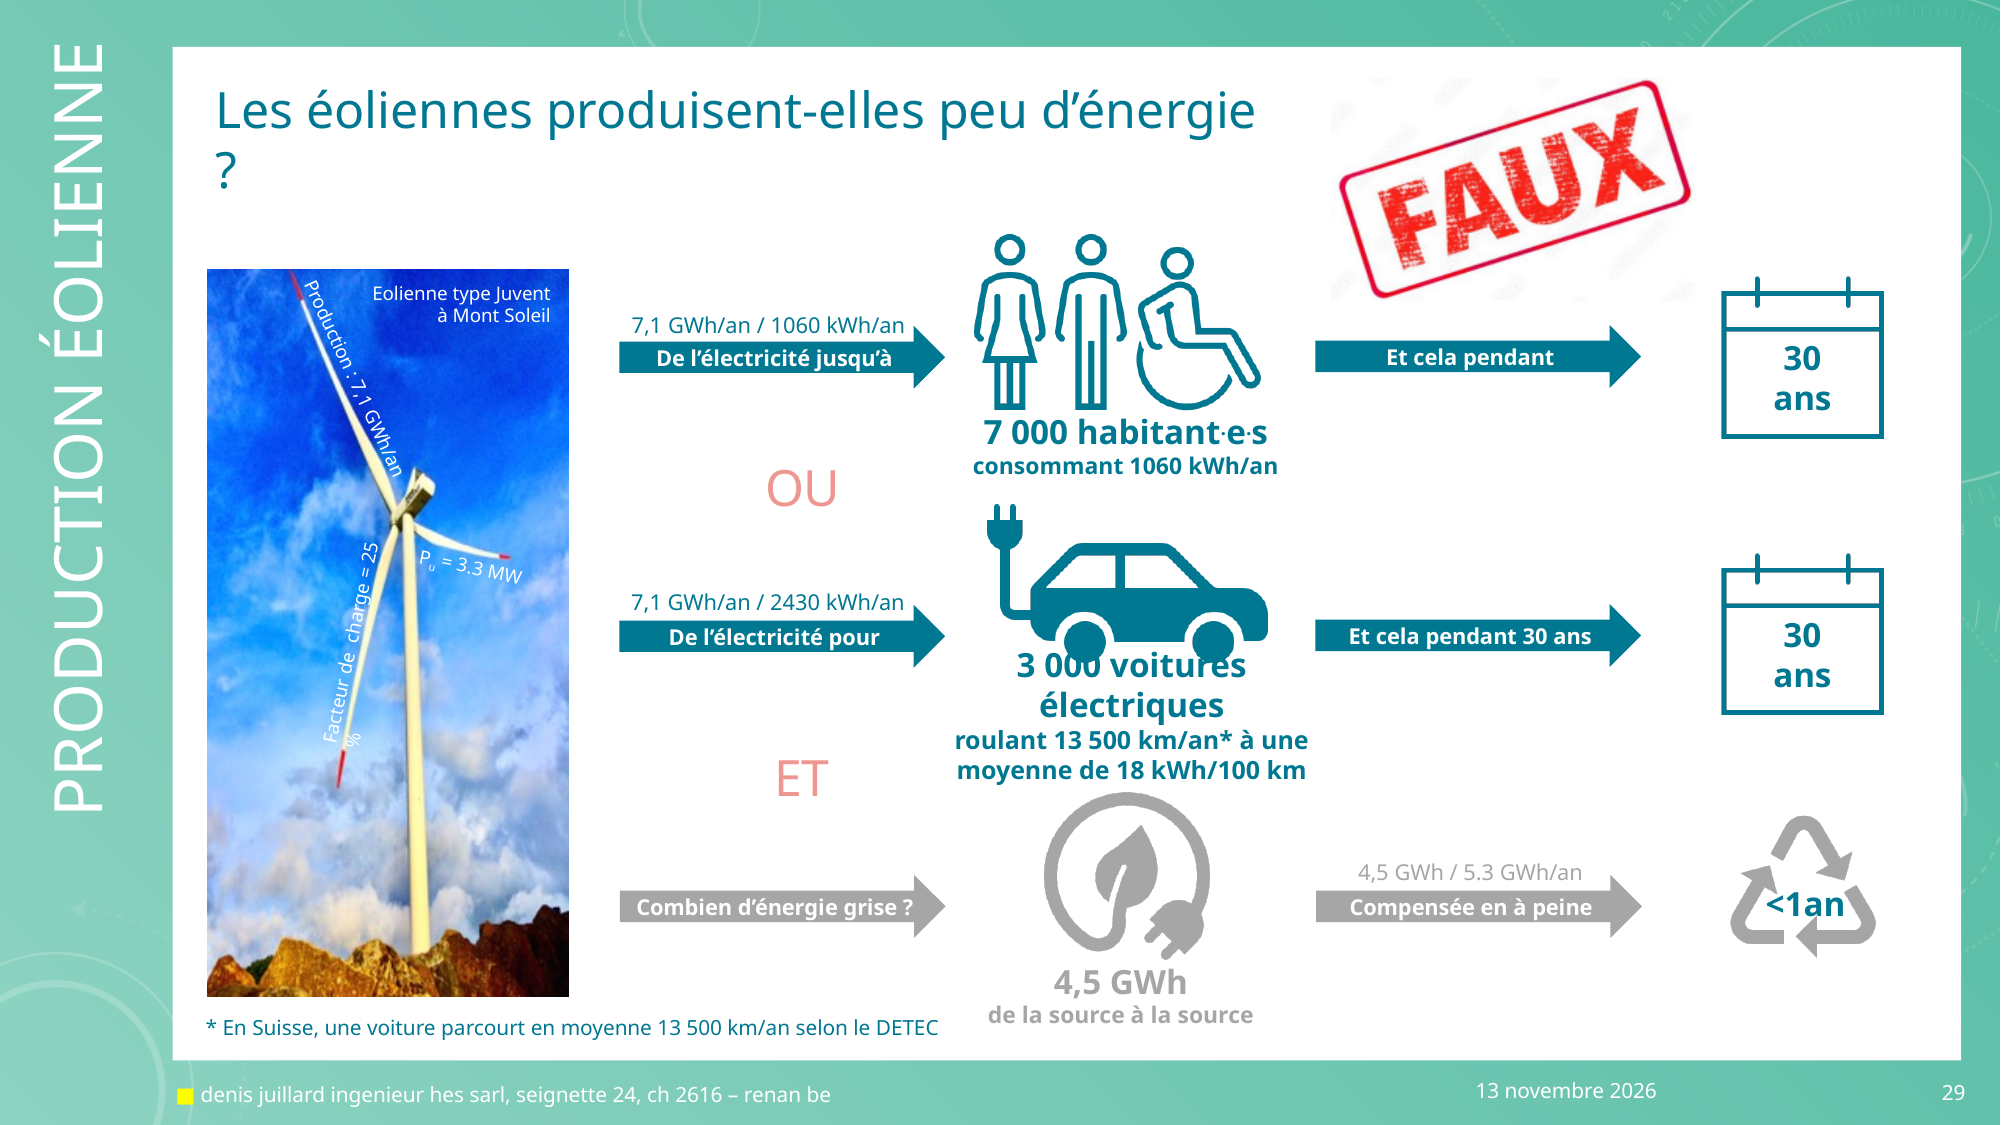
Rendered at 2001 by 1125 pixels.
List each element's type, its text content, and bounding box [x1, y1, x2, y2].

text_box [946, 768, 1296, 1053]
slide_number 29 [1889, 1062, 1981, 1125]
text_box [1719, 802, 1887, 971]
picture [1318, 72, 1733, 310]
footer ■ denis juillard ingenieur hes sarl, seignette 24, ch 2616 – renan be [160, 1062, 1445, 1125]
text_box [952, 171, 1299, 504]
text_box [913, 430, 1351, 773]
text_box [1688, 520, 1917, 749]
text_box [206, 255, 569, 997]
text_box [172, 46, 1962, 1061]
picture [0, 0, 2000, 1125]
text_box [1688, 243, 1917, 472]
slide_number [1445, 1074, 1672, 1123]
text_box production éolienne [27, 26, 125, 1066]
